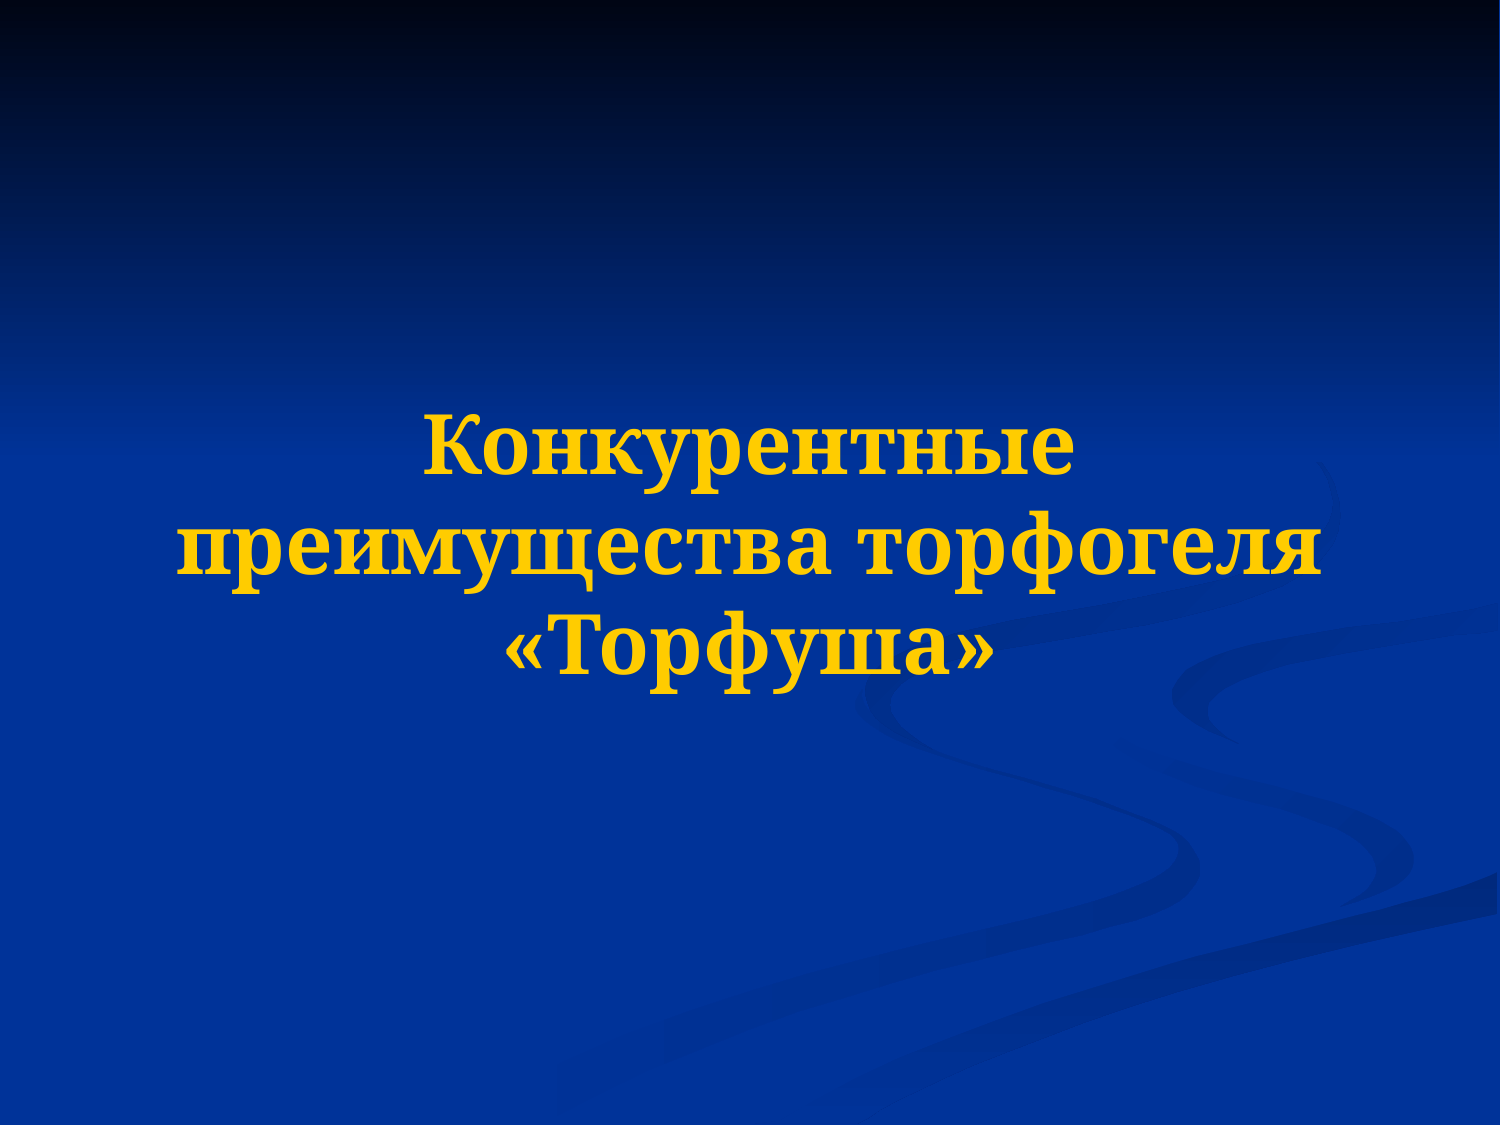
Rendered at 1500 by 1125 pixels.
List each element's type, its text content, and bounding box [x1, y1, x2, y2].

title Конкурентные преимущества торфогеля «Торфуша» [74, 44, 1426, 1038]
